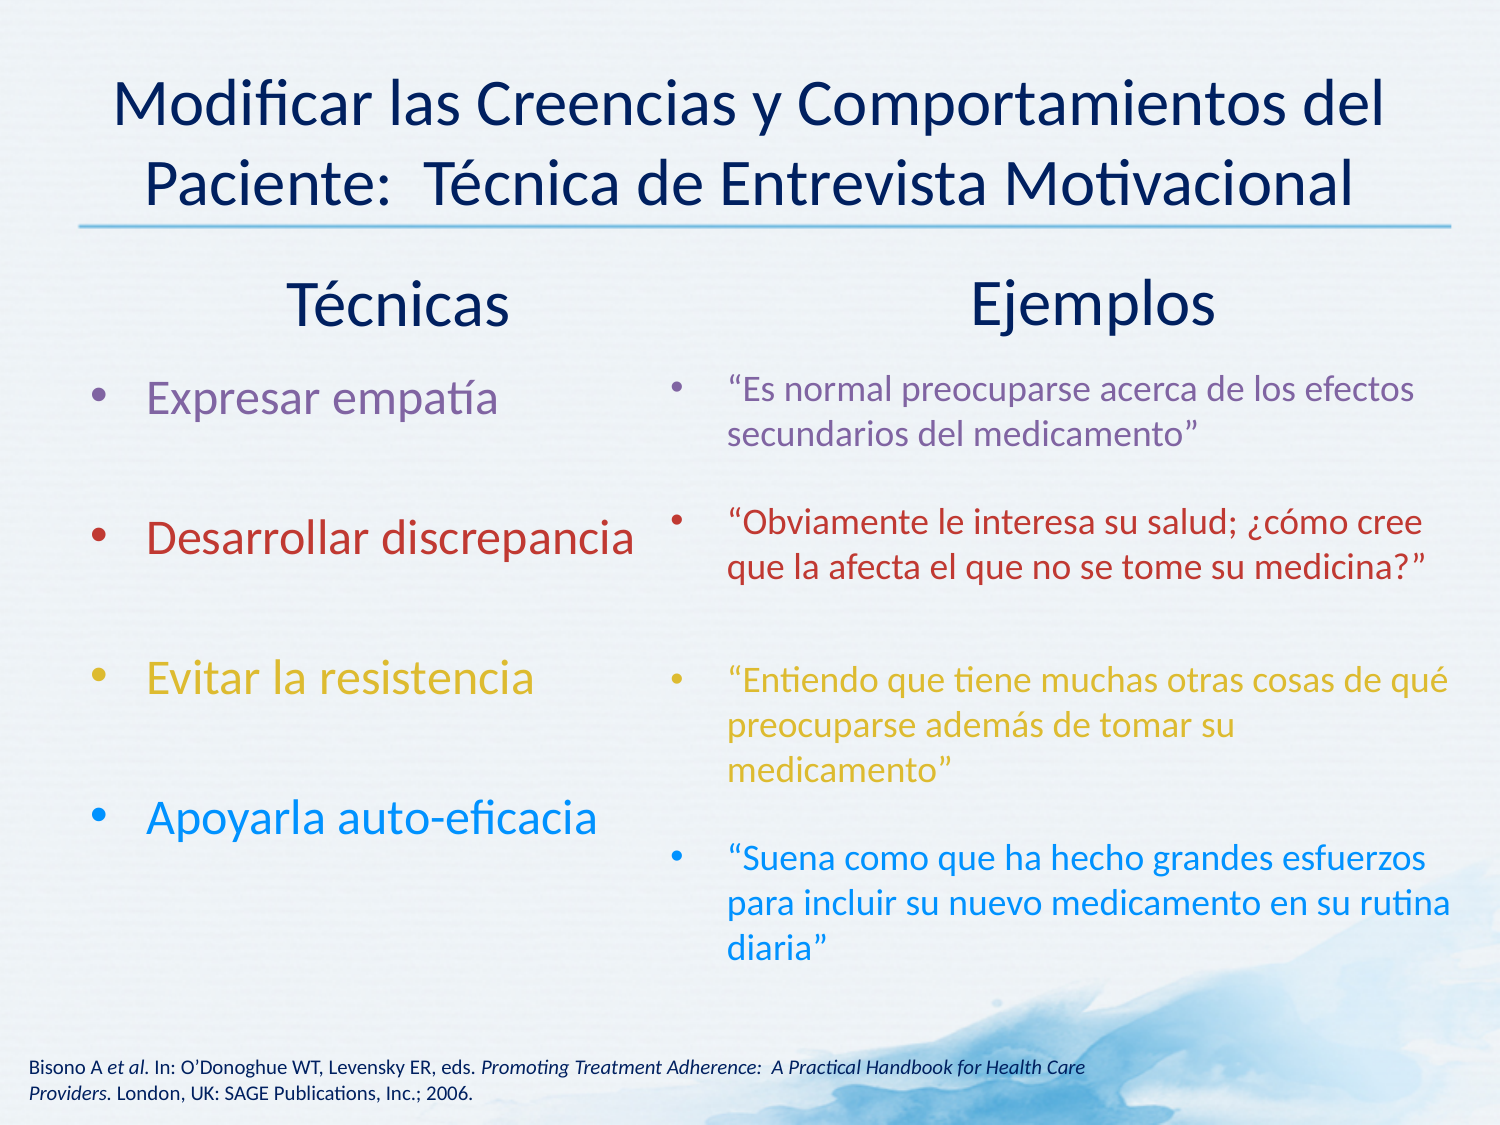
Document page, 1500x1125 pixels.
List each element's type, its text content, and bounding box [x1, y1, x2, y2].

list Expresar empatía Desarrollar discrepancia Evitar la resistencia Apoyarla auto-eficacia [75, 356, 655, 1005]
list “Es normal preocuparse acerca de los efectos secundarios del medicamento” “Obviamente le interesa su salud; ¿cómo cree que la afecta el que no se tome su medicina?” “Entiendo que tiene muchas otras cosas de qué preocuparse además de tomar su medicamento” “Suena como que ha hecho grandes esfuerzos para incluir su nuevo medicamento en su rutina diaria” [655, 356, 1471, 1035]
text_box Bisono A et al. In: O’Donoghue WT, Levensky ER, eds. Promoting Treatment Adherence: A Practical Handbook for Health Care Providers. London, UK: SAGE Publications, Inc.; 2006. [14, 1046, 1140, 1112]
text_box Ejemplos [761, 251, 1425, 356]
text_box Técnicas [75, 251, 738, 356]
title Modificar las Creencias y Comportamientos del Paciente: Técnica de Entrevista Motivacional [75, 45, 1425, 233]
picture [0, 0, 1500, 1125]
